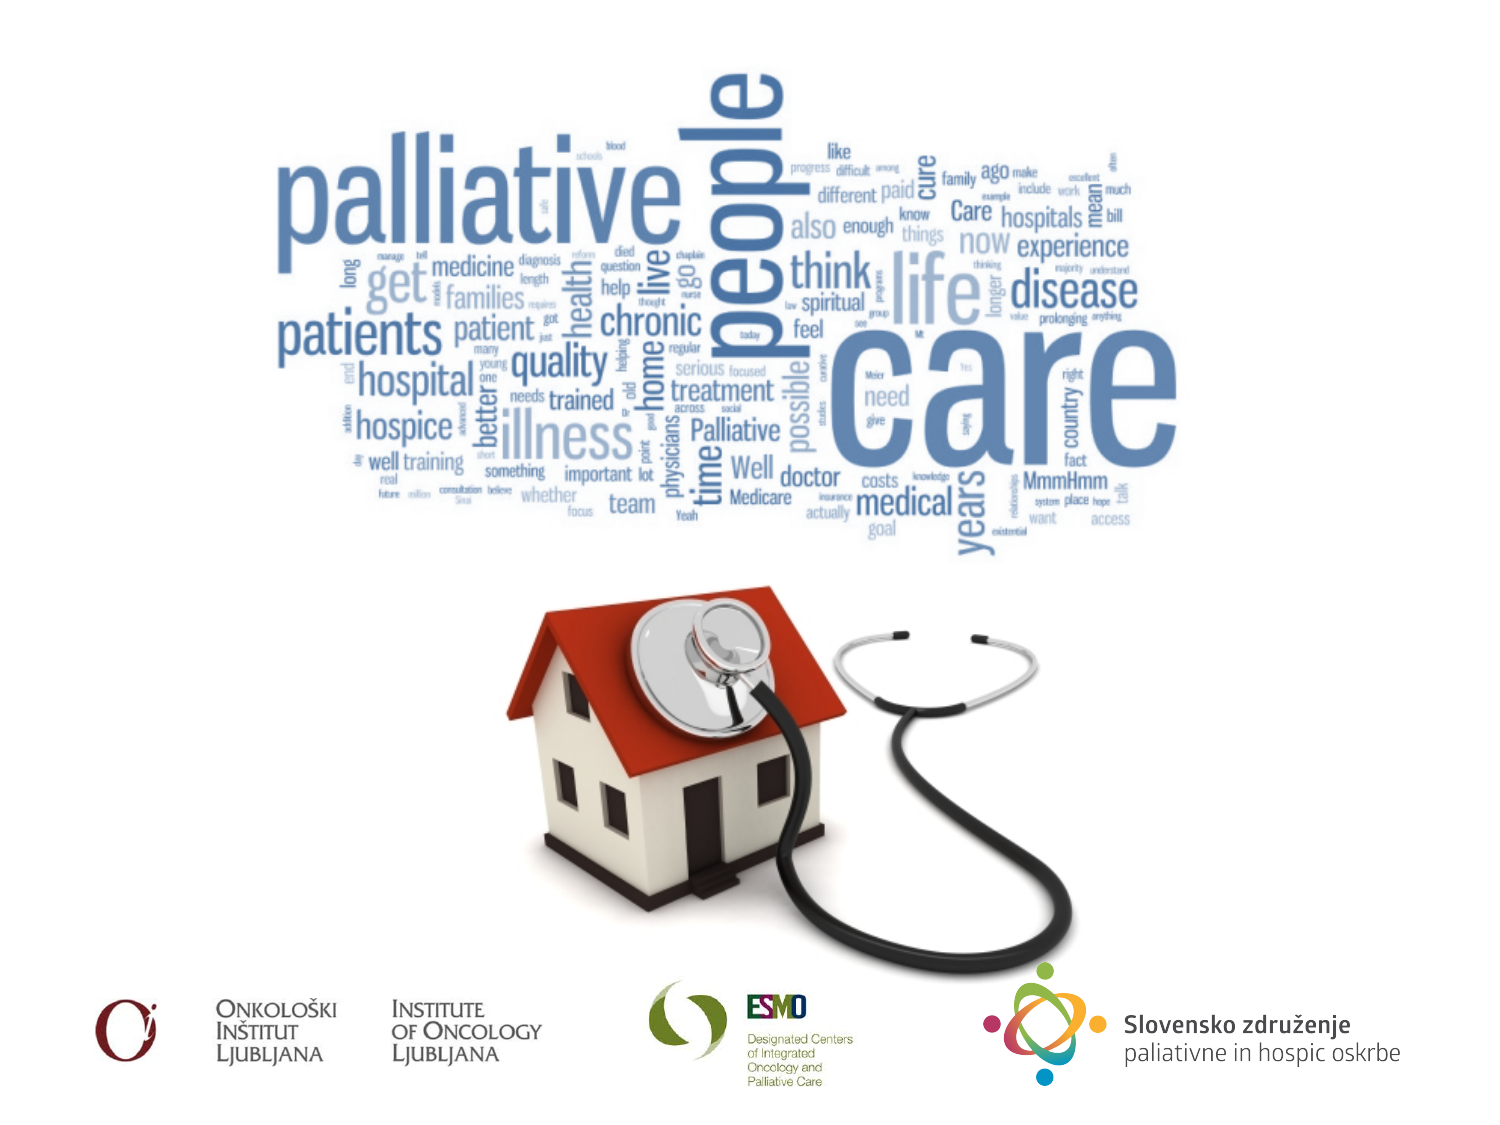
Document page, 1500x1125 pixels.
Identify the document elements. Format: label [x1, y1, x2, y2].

picture [81, 32, 1400, 1090]
